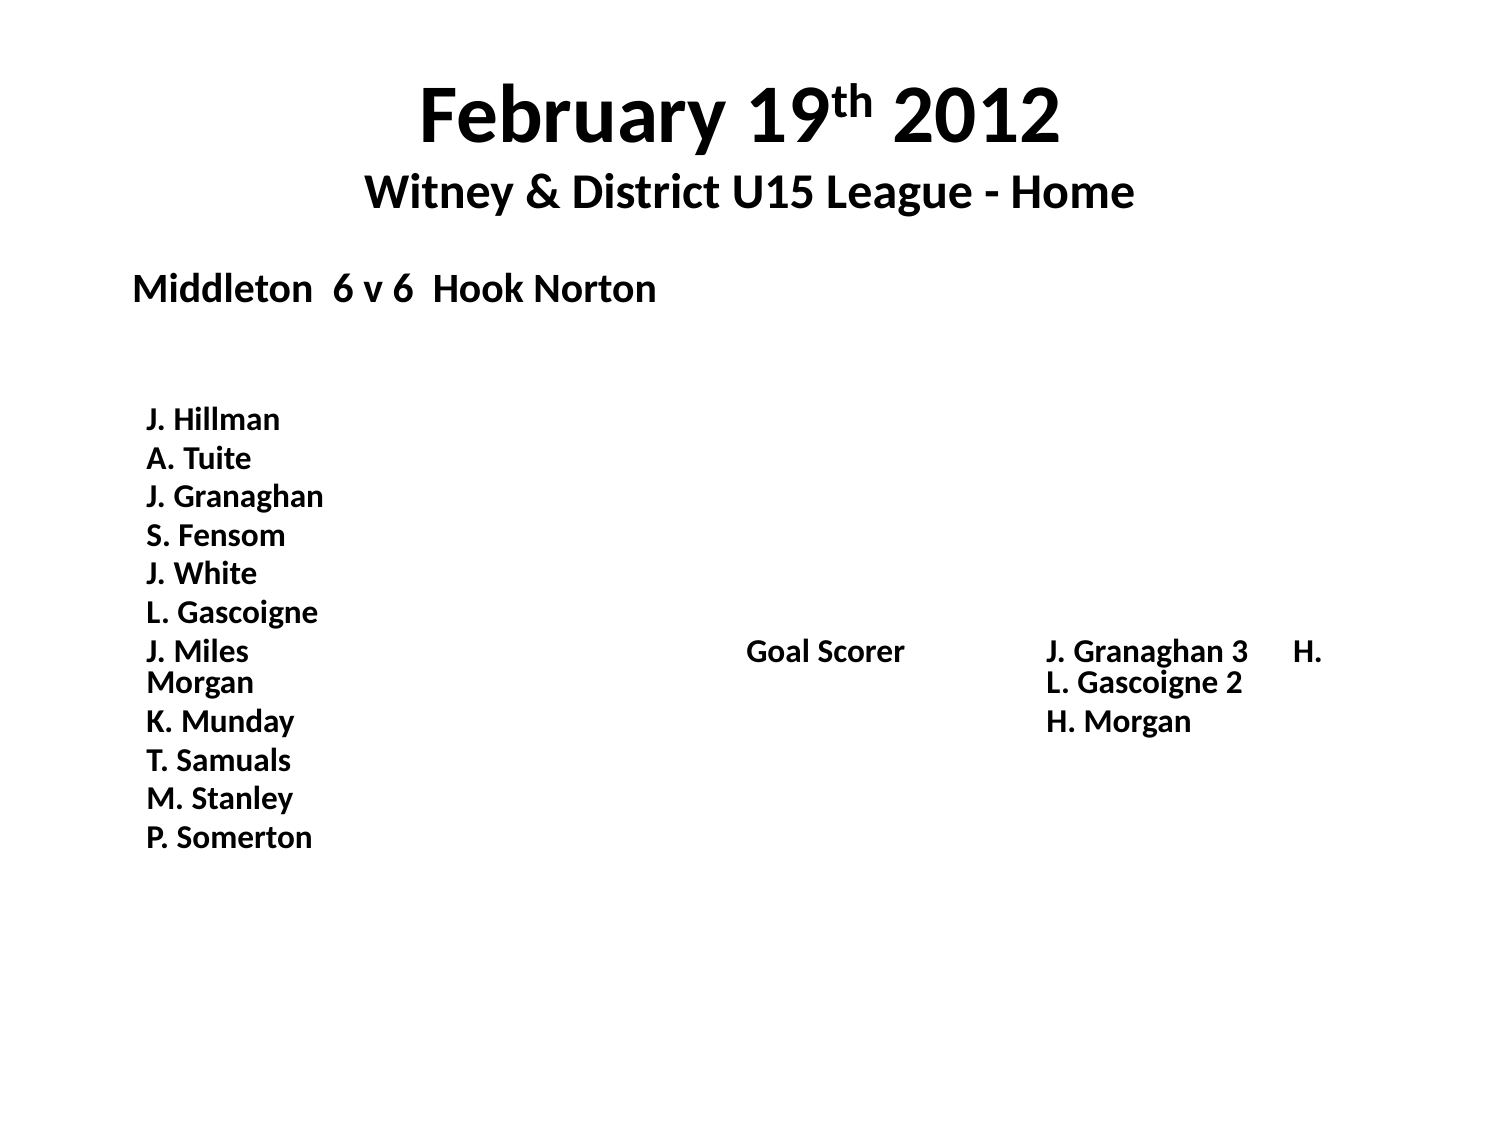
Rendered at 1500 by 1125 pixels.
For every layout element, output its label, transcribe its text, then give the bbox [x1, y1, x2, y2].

title February 19th 2012 Witney & District U15 League - Home [75, 45, 1425, 233]
list Middleton 6 v 6 Hook Norton J. Hillman A. Tuite J. Granaghan S. Fensom J. White L. Gascoigne J. Miles Goal Scorer J. Granaghan 3 H. Morgan L. Gascoigne 2 K. Munday H. Morgan T. Samuals M. Stanley P. Somerton [75, 262, 1425, 1047]
